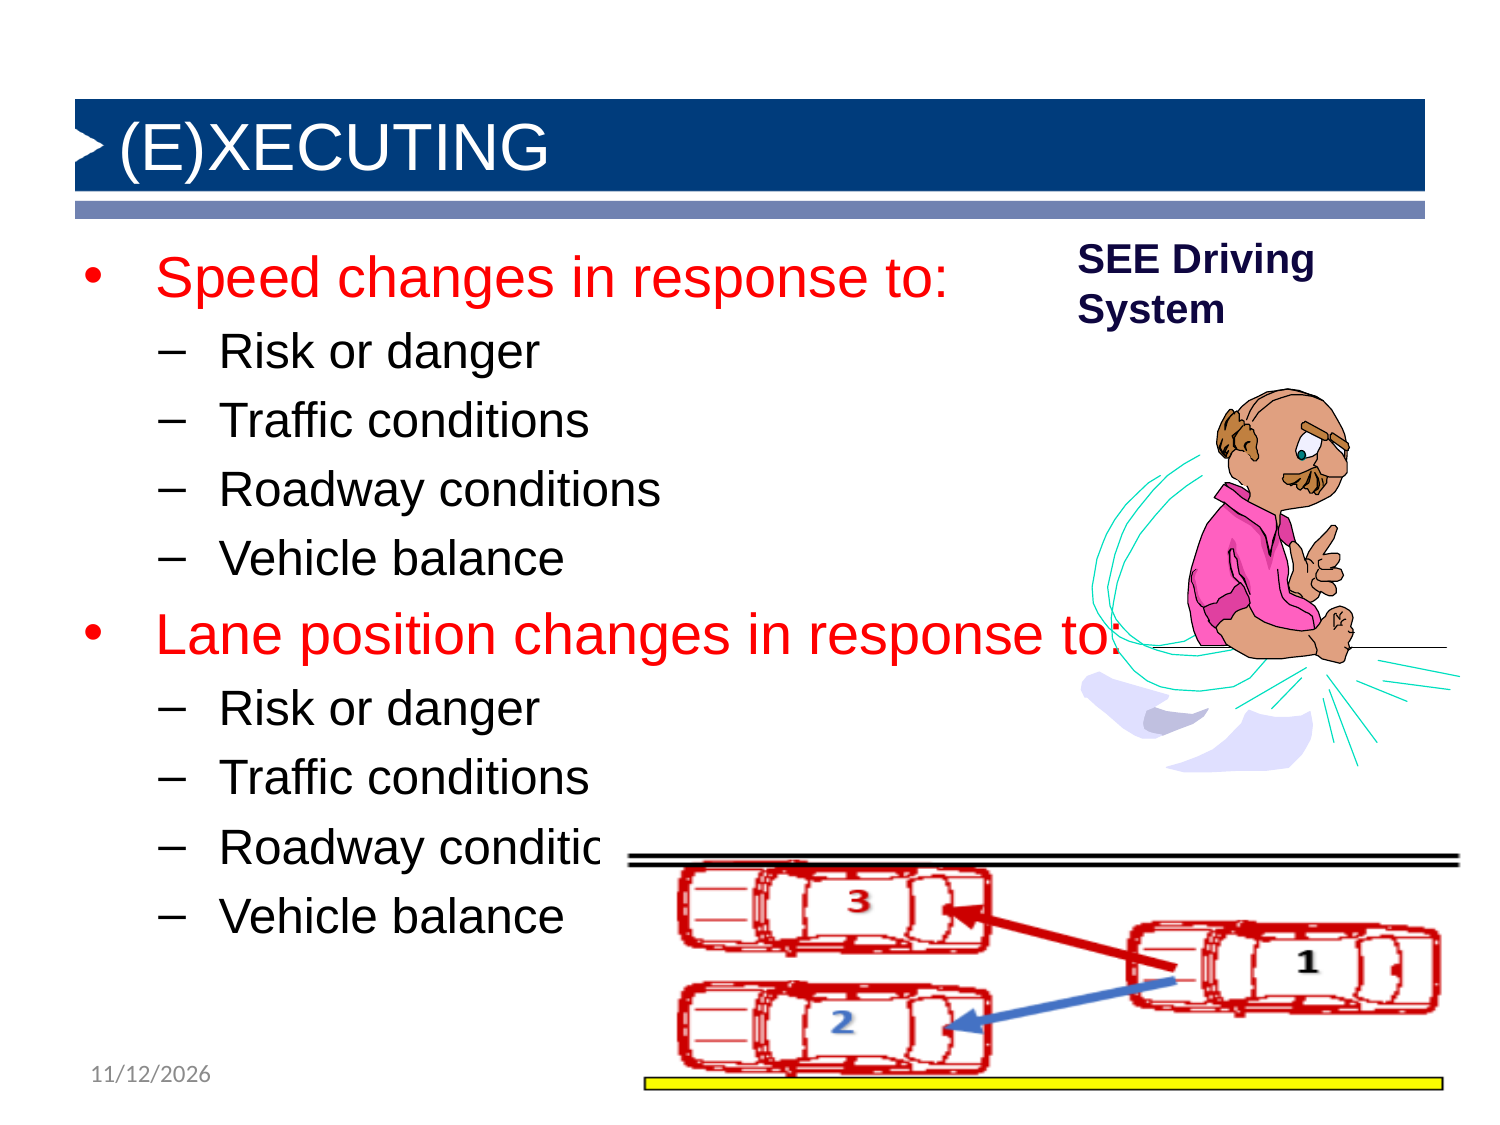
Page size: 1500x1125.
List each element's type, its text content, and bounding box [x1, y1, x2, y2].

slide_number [75, 1042, 425, 1103]
list Speed changes in response to: Risk or danger Traffic conditions Roadway conditions Vehicle balance Lane position changes in response to: Risk or danger Traffic conditions Roadway conditions Vehicle balance [69, 232, 1344, 958]
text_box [1079, 387, 1462, 774]
title (E)XECUTING [75, 50, 1425, 232]
text_box SEE Driving System [1062, 224, 1491, 340]
picture [599, 837, 1491, 1111]
